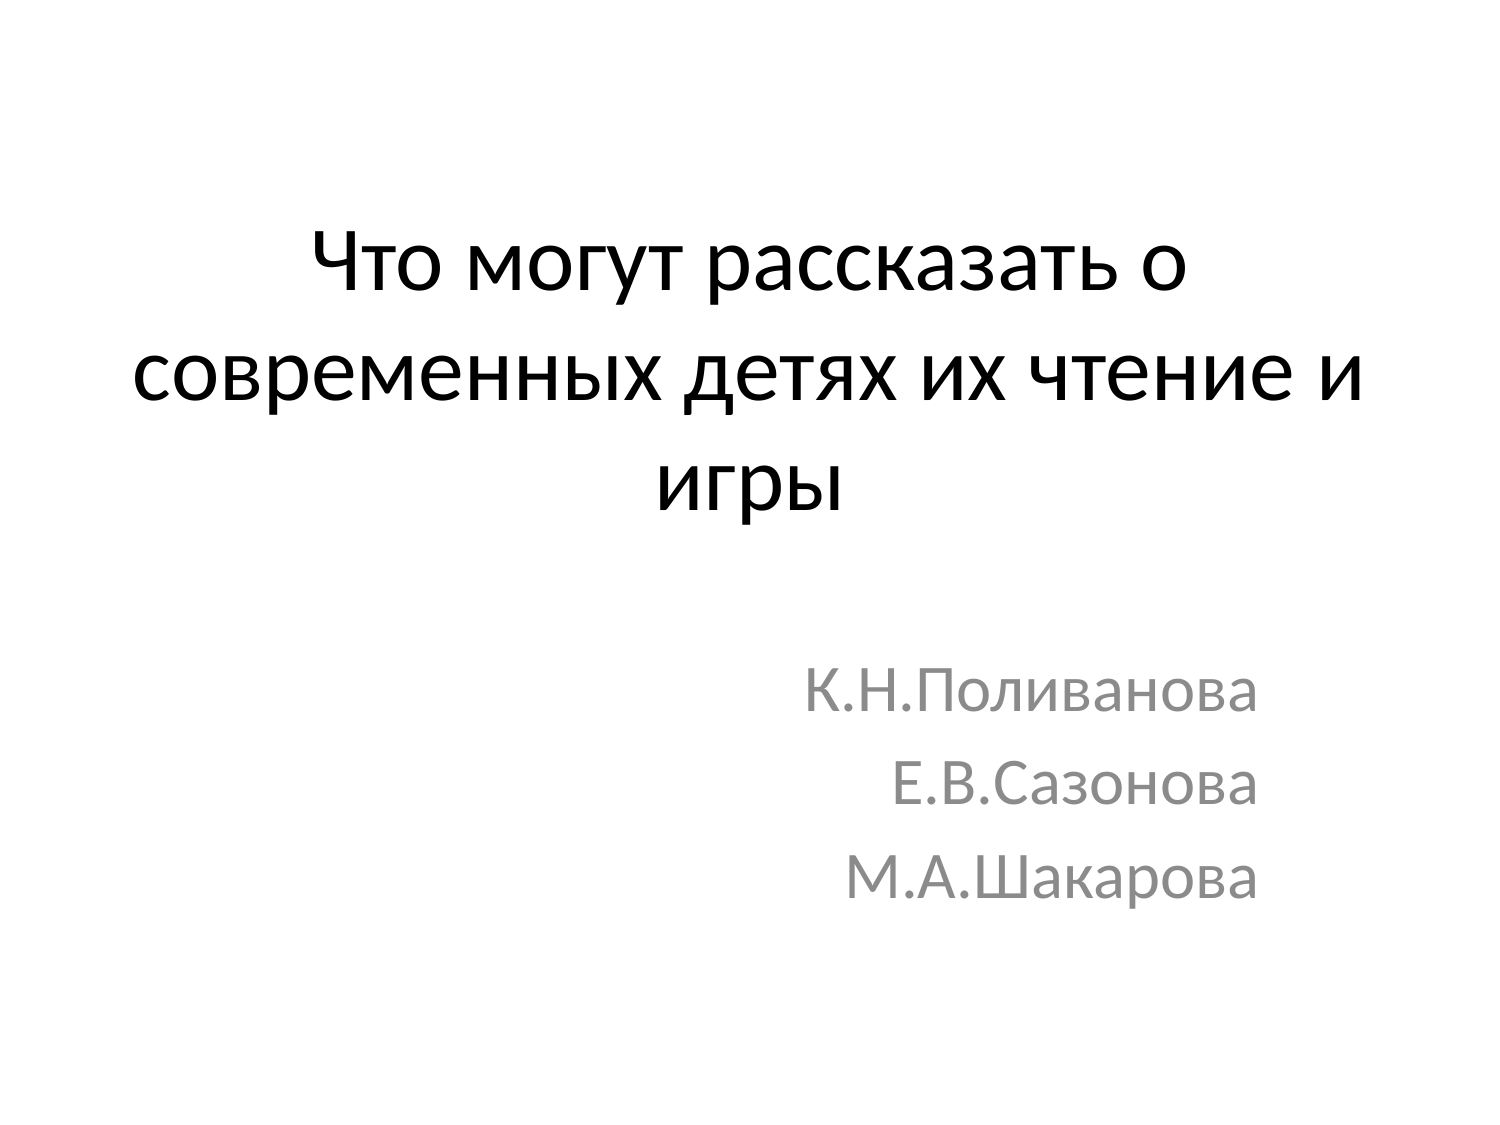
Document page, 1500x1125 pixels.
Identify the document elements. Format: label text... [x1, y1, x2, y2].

title Что могут рассказать о современных детях их чтение и игры [112, 137, 1388, 591]
subtitle К.Н.Поливанова Е.В.Сазонова М.А.Шакарова [225, 637, 1275, 925]
